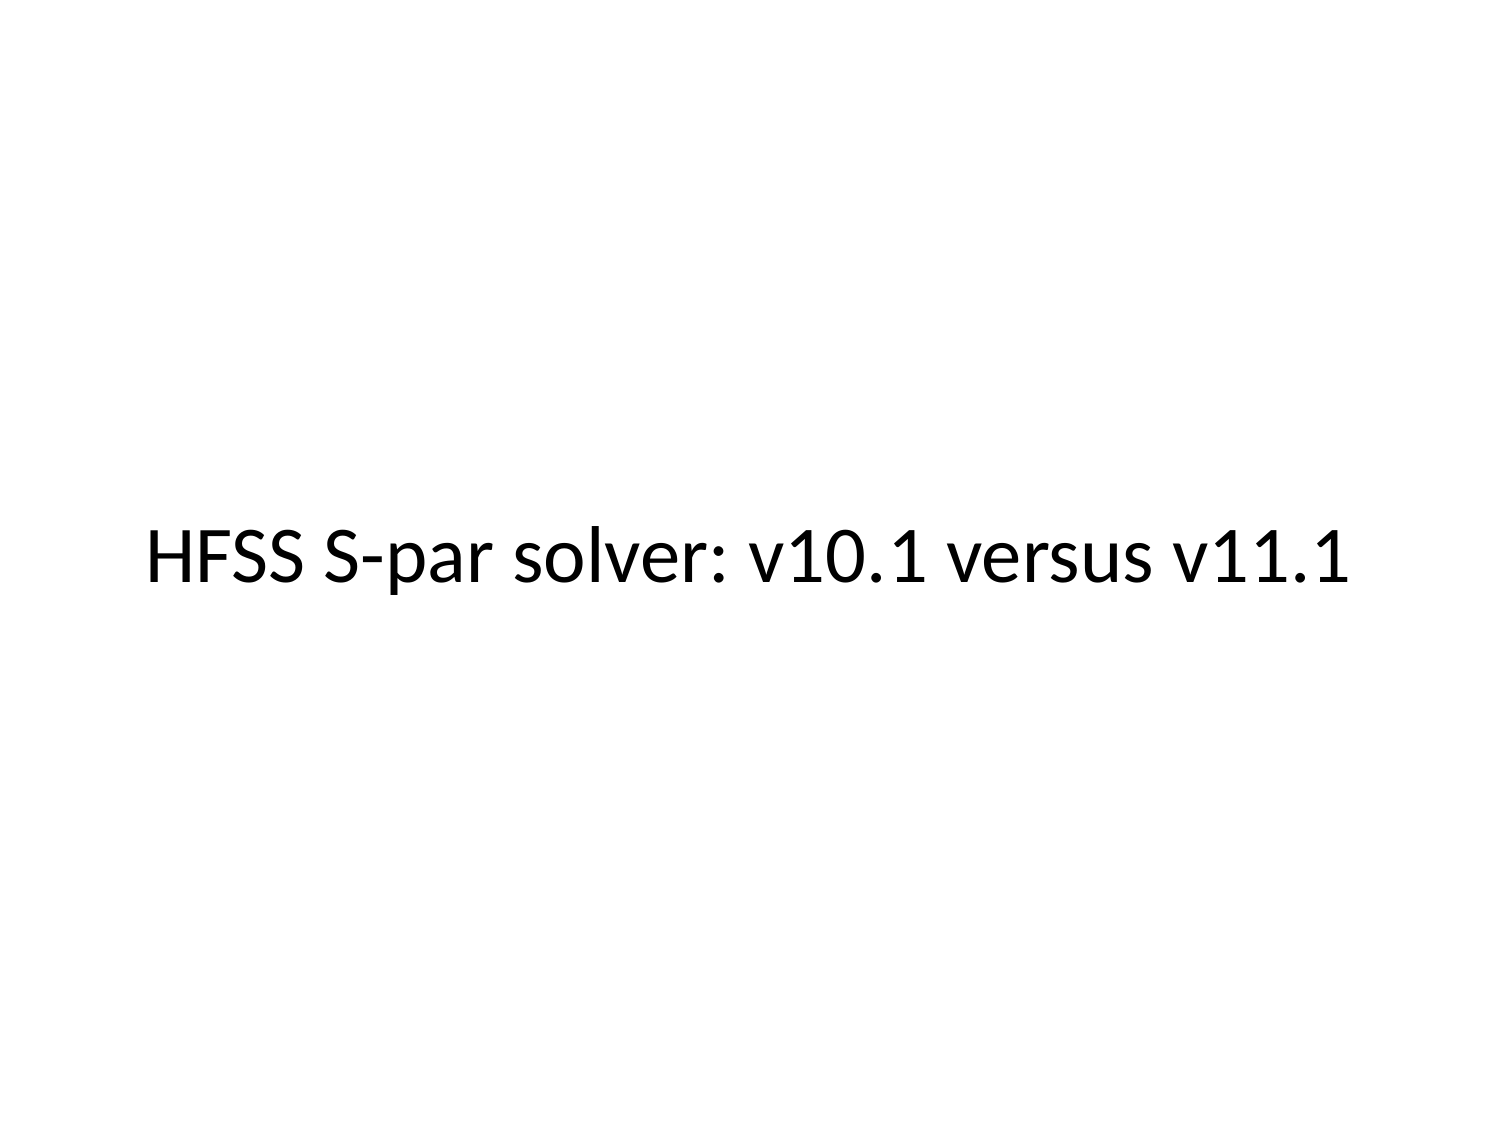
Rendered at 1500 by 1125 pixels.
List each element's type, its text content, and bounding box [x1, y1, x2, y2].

title HFSS S-par solver: v10.1 versus v11.1 [75, 456, 1425, 644]
